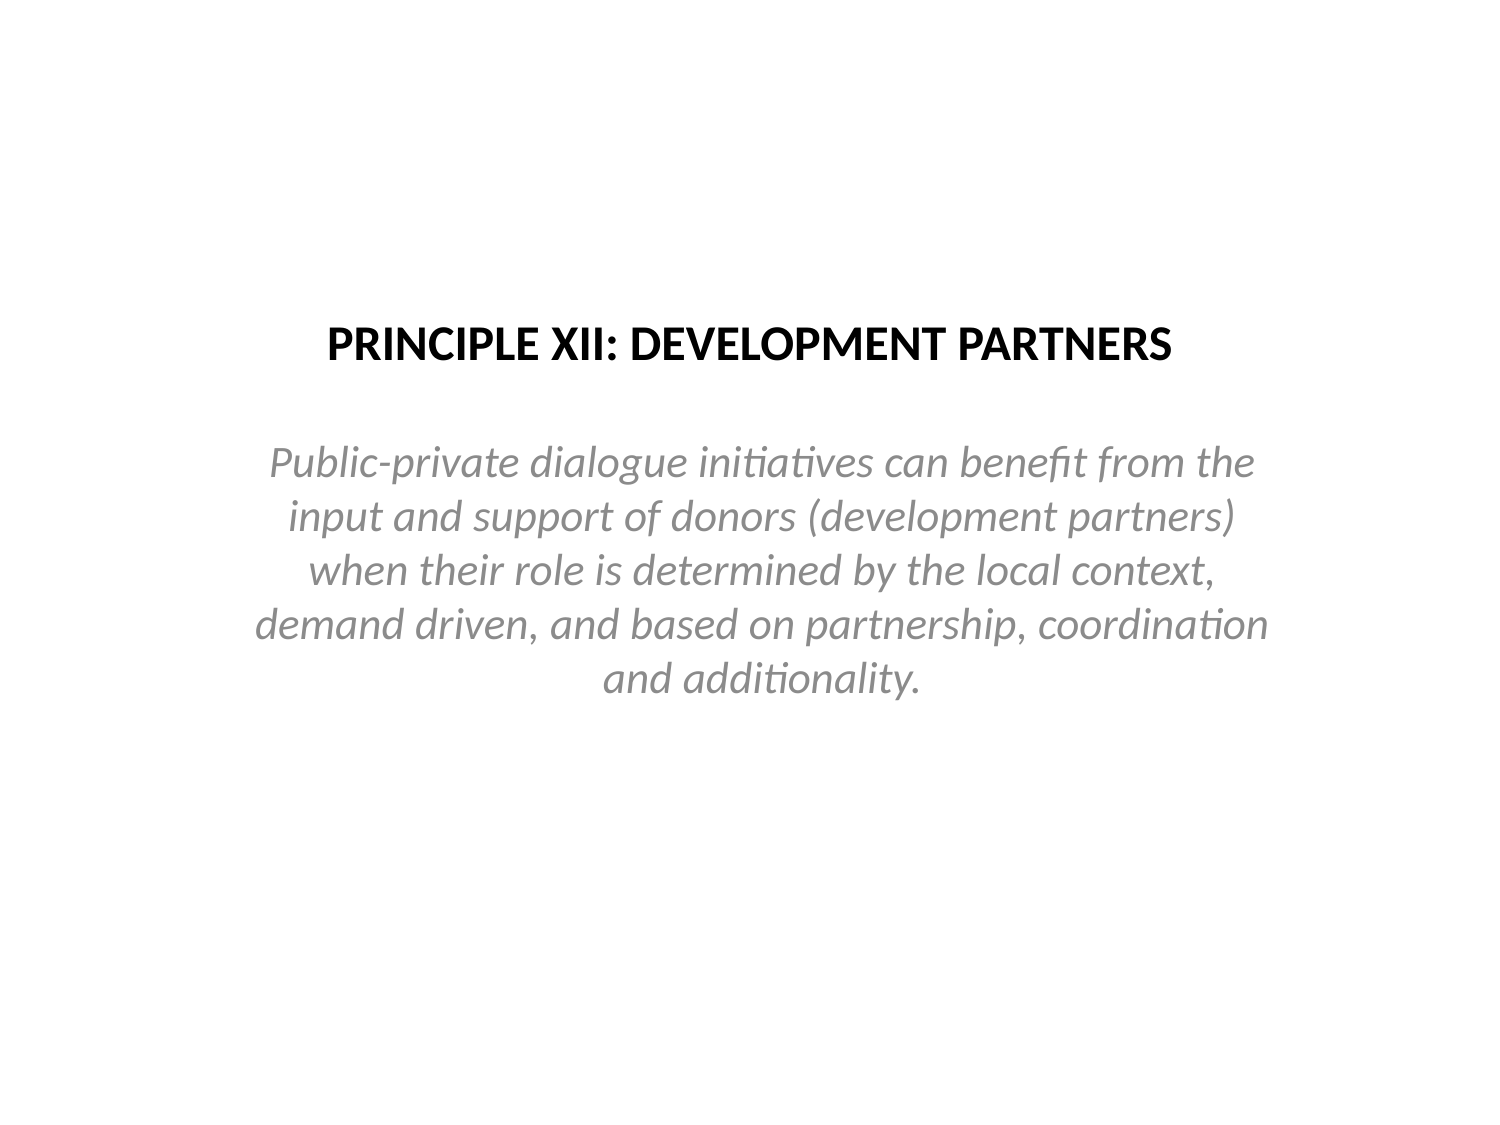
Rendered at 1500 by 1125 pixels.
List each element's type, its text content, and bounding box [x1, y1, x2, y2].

subtitle Public-private dialogue initiatives can benefit from the input and support of donors (development partners) when their role is determined by the local context, demand driven, and based on partnership, coordination and additionality. [237, 425, 1288, 713]
title PRINCIPLE XII: DEVELOPMENT PARTNERS [112, 249, 1388, 492]
